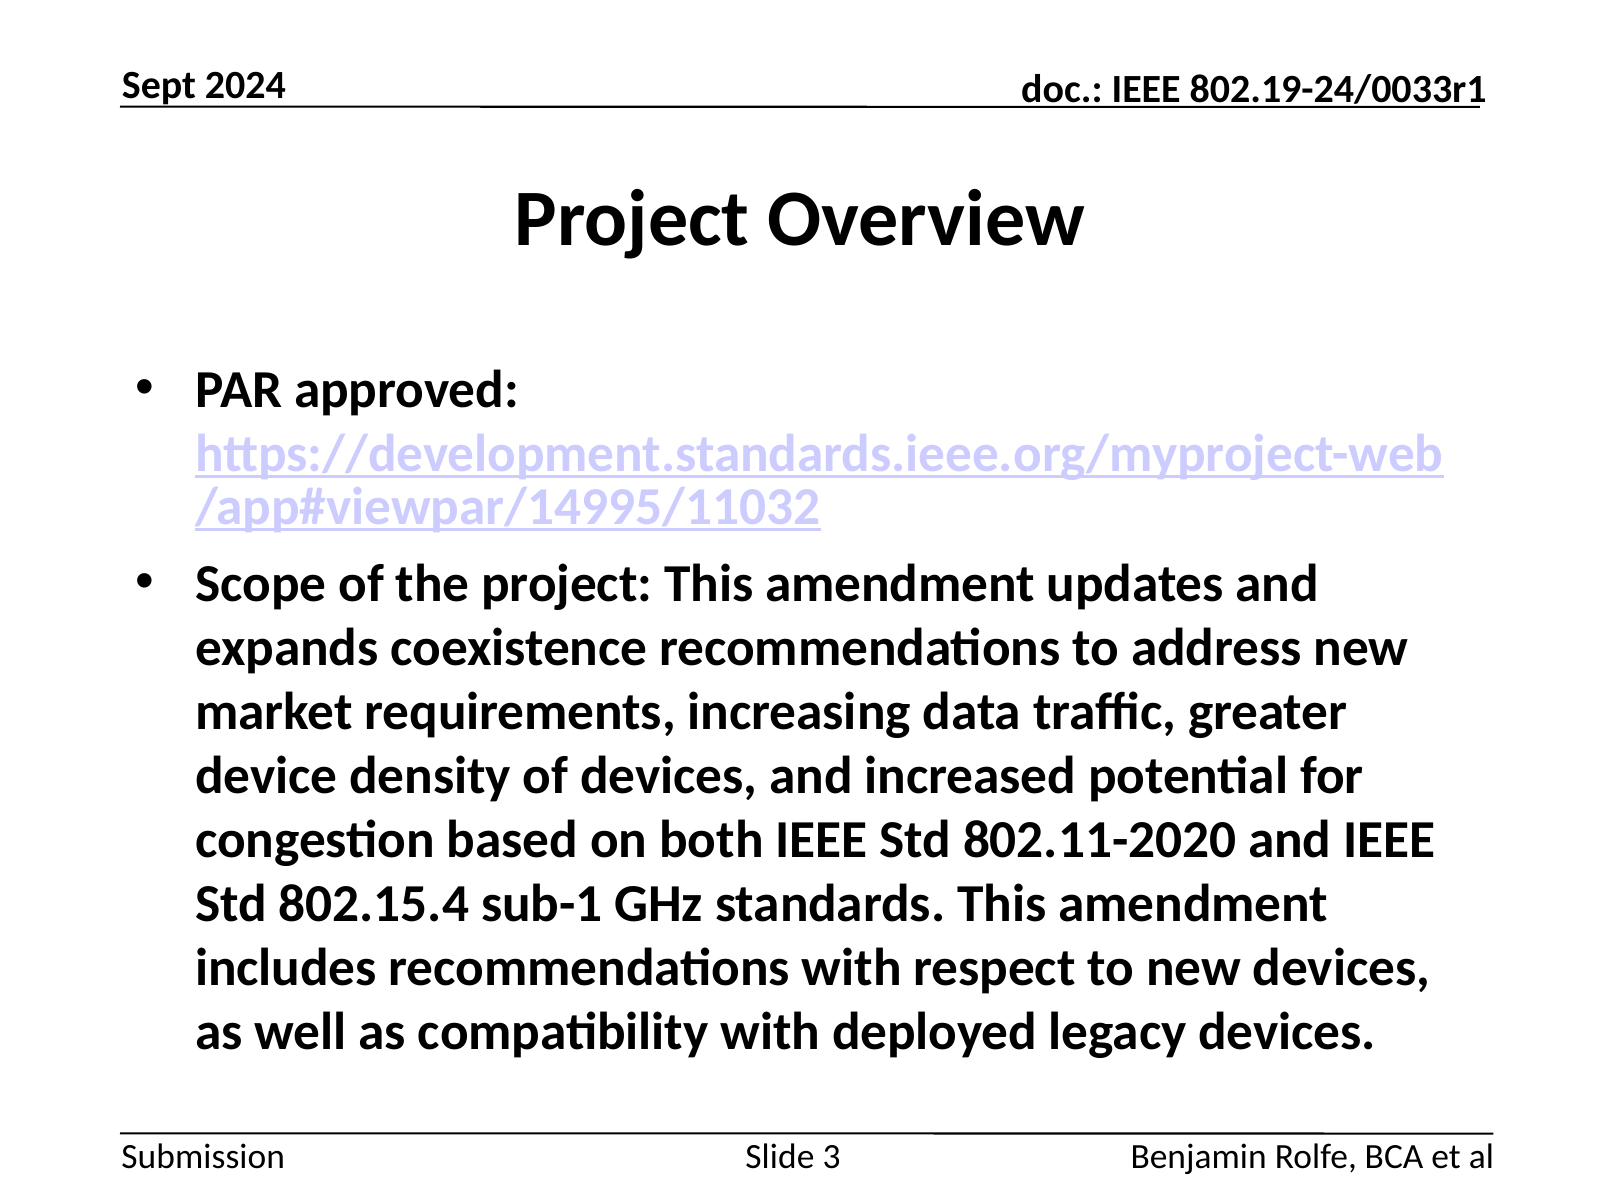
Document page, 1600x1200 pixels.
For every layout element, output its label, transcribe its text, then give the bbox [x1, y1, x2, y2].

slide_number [121, 58, 451, 107]
title Project Overview [119, 119, 1480, 307]
slide_number Slide 3 [733, 1132, 854, 1197]
list PAR approved: https://development.standards.ieee.org/myproject-web/app#viewpar/14995/11032 Scope of the project: This amendment updates and expands coexistence recommendations to address new market requirements, increasing data traffic, greater device density of devices, and increased potential for congestion based on both IEEE Std 802.11-2020 and IEEE Std 802.15.4 sub-1 GHz standards. This amendment includes recommendations with respect to new devices, as well as compatibility with deployed legacy devices. [119, 346, 1480, 1067]
footer Benjamin Rolfe, BCA et al [937, 1132, 1495, 1174]
